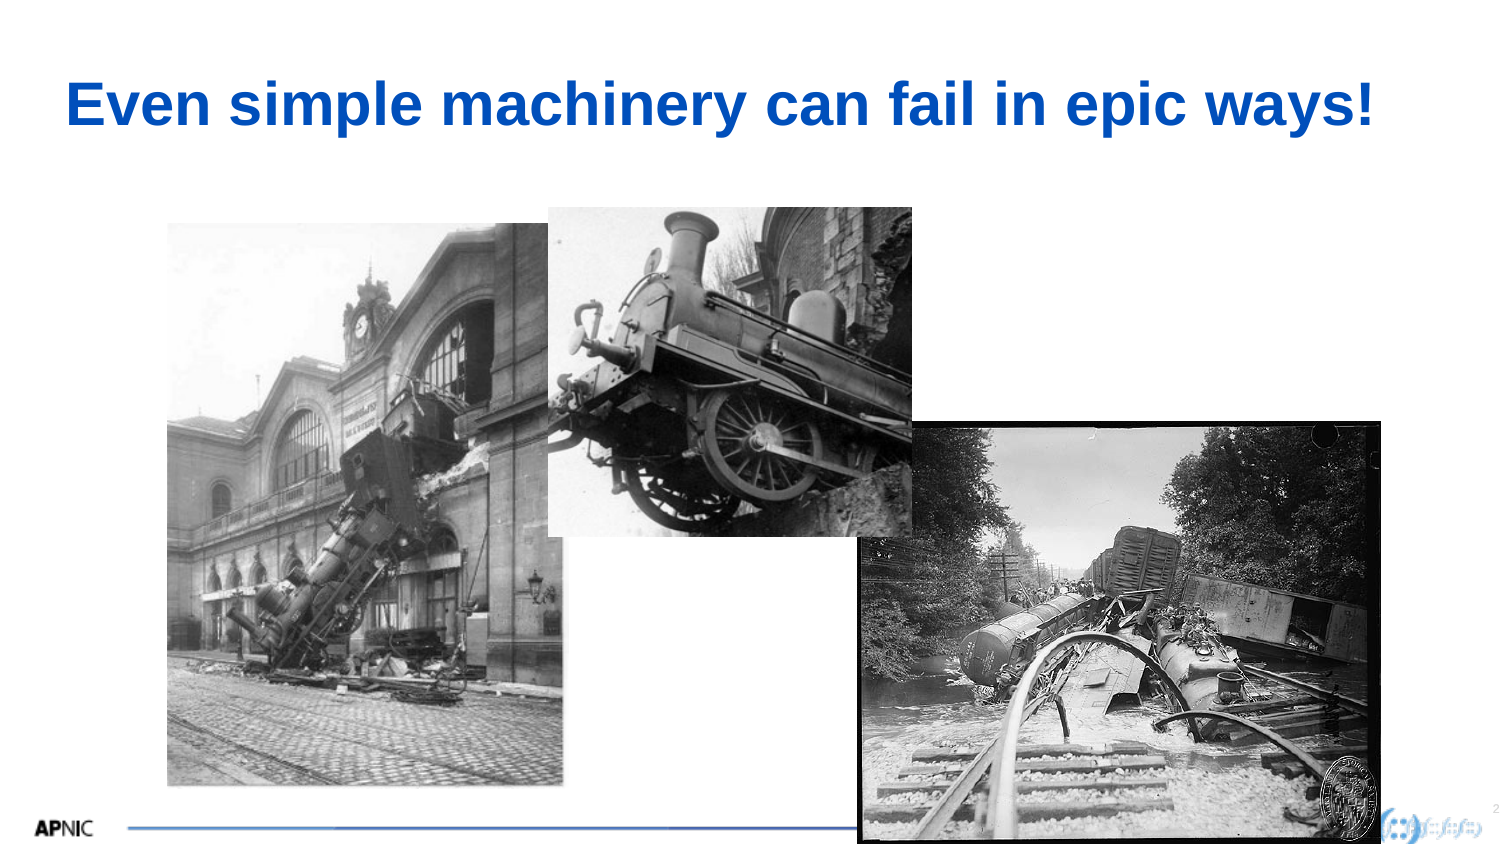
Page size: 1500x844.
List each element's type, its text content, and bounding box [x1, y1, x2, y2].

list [166, 223, 569, 790]
title Even simple machinery can fail in epic ways! [64, 30, 1436, 172]
picture [547, 207, 1381, 844]
